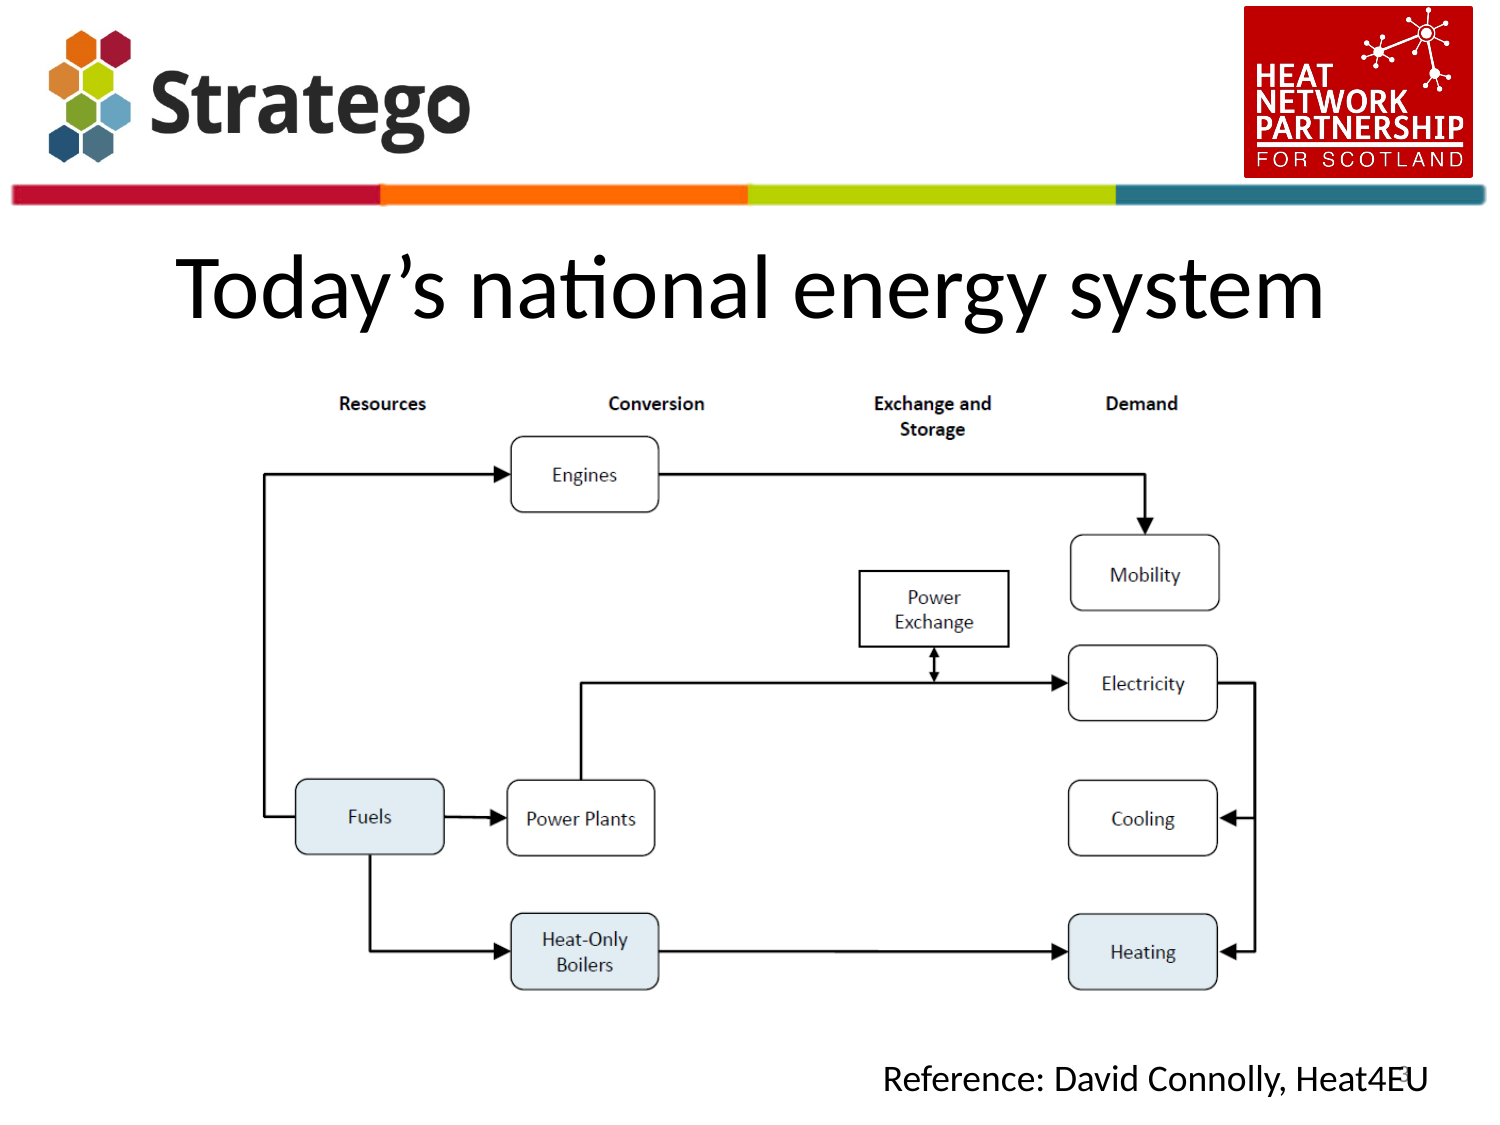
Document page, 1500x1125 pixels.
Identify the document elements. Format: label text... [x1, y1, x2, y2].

slide_number 3 [1074, 1042, 1425, 1103]
title Today’s national energy system [76, 219, 1427, 408]
picture [0, 18, 1500, 216]
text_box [1245, 6, 1471, 176]
picture [229, 358, 1318, 1012]
text_box Reference: David Connolly, Heat4EU [868, 1046, 1471, 1107]
